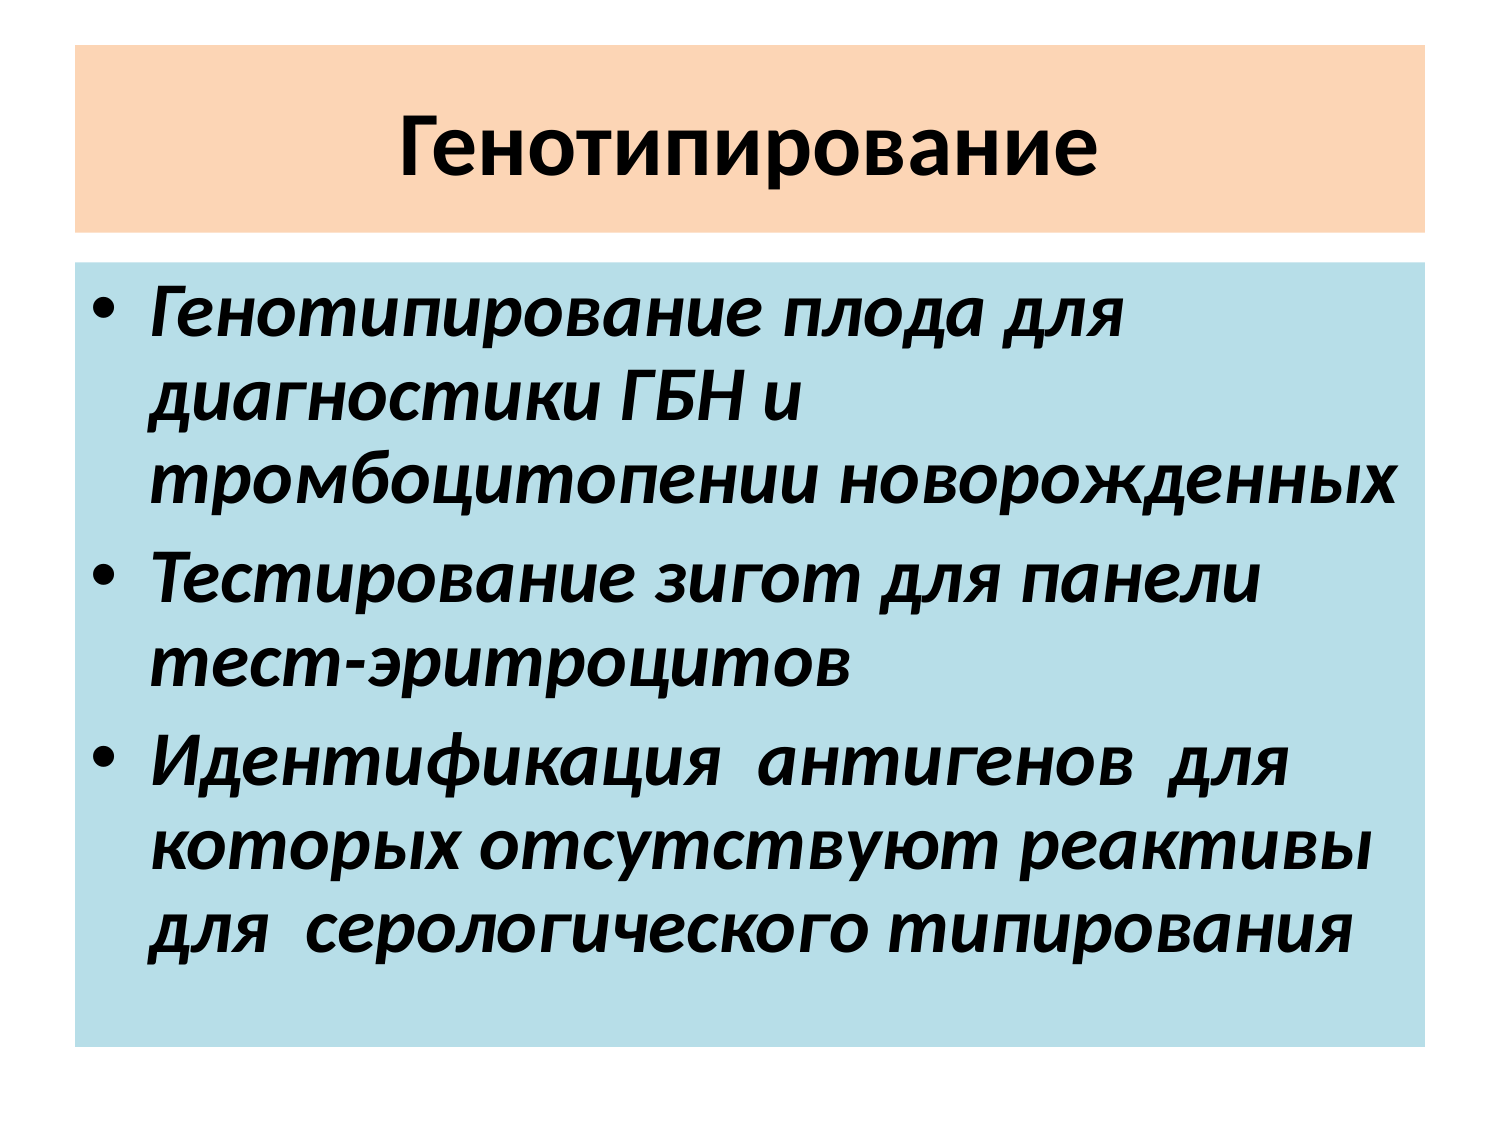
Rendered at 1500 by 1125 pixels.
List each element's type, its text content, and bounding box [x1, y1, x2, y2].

list Генотипирование плода для диагностики ГБН и тромбоцитопении новорожденных Тестирование зигот для панели тест-эритроцитов Идентификация антигенов для которых отсутствуют реактивы для серологического типирования [75, 262, 1425, 1047]
title Генотипирование [75, 45, 1425, 233]
